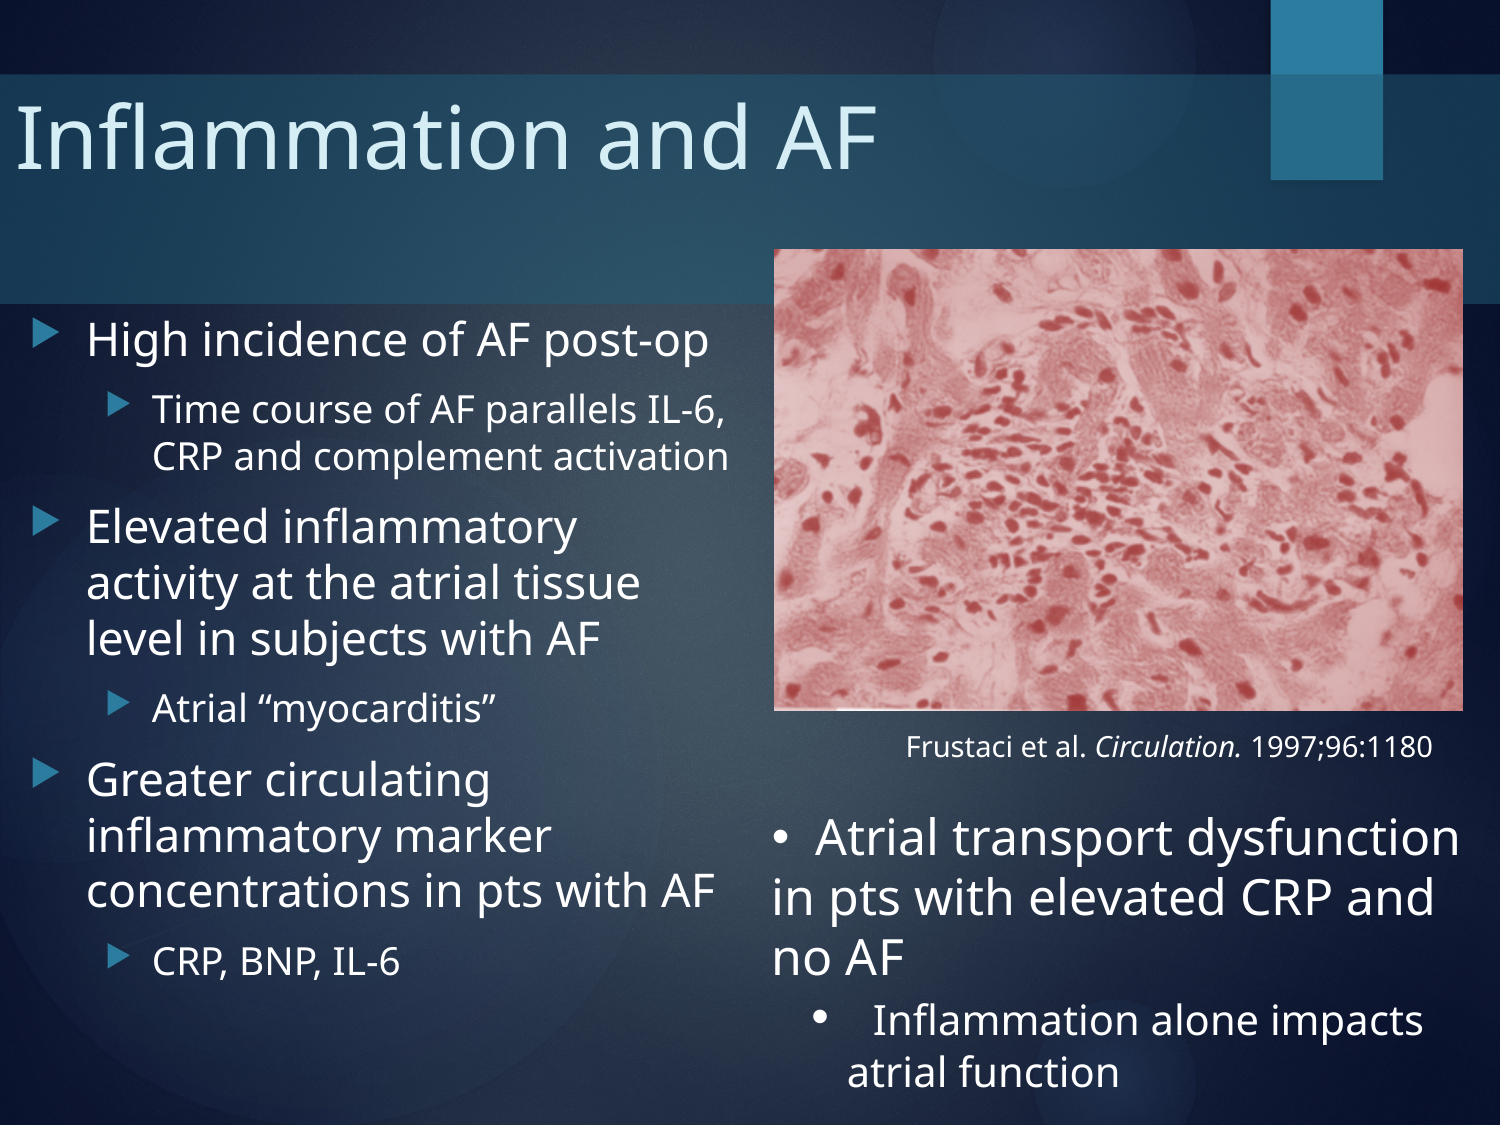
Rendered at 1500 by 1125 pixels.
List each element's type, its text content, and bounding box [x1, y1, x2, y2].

picture [774, 249, 1463, 712]
text_box Atrial transport dysfunction in pts with elevated CRP and no AF Inflammation alone impacts atrial function [757, 798, 1481, 1125]
title Inflammation and AF [0, 74, 1500, 304]
list High incidence of AF post-op Time course of AF parallels IL-6, CRP and complement activation Elevated inflammatory activity at the atrial tissue level in subjects with AF Atrial “myocarditis” Greater circulating inflammatory marker concentrations in pts with AF CRP, BNP, IL-6 [14, 302, 752, 1045]
text_box Frustaci et al. Circulation. 1997;96:1180 [890, 721, 1449, 771]
